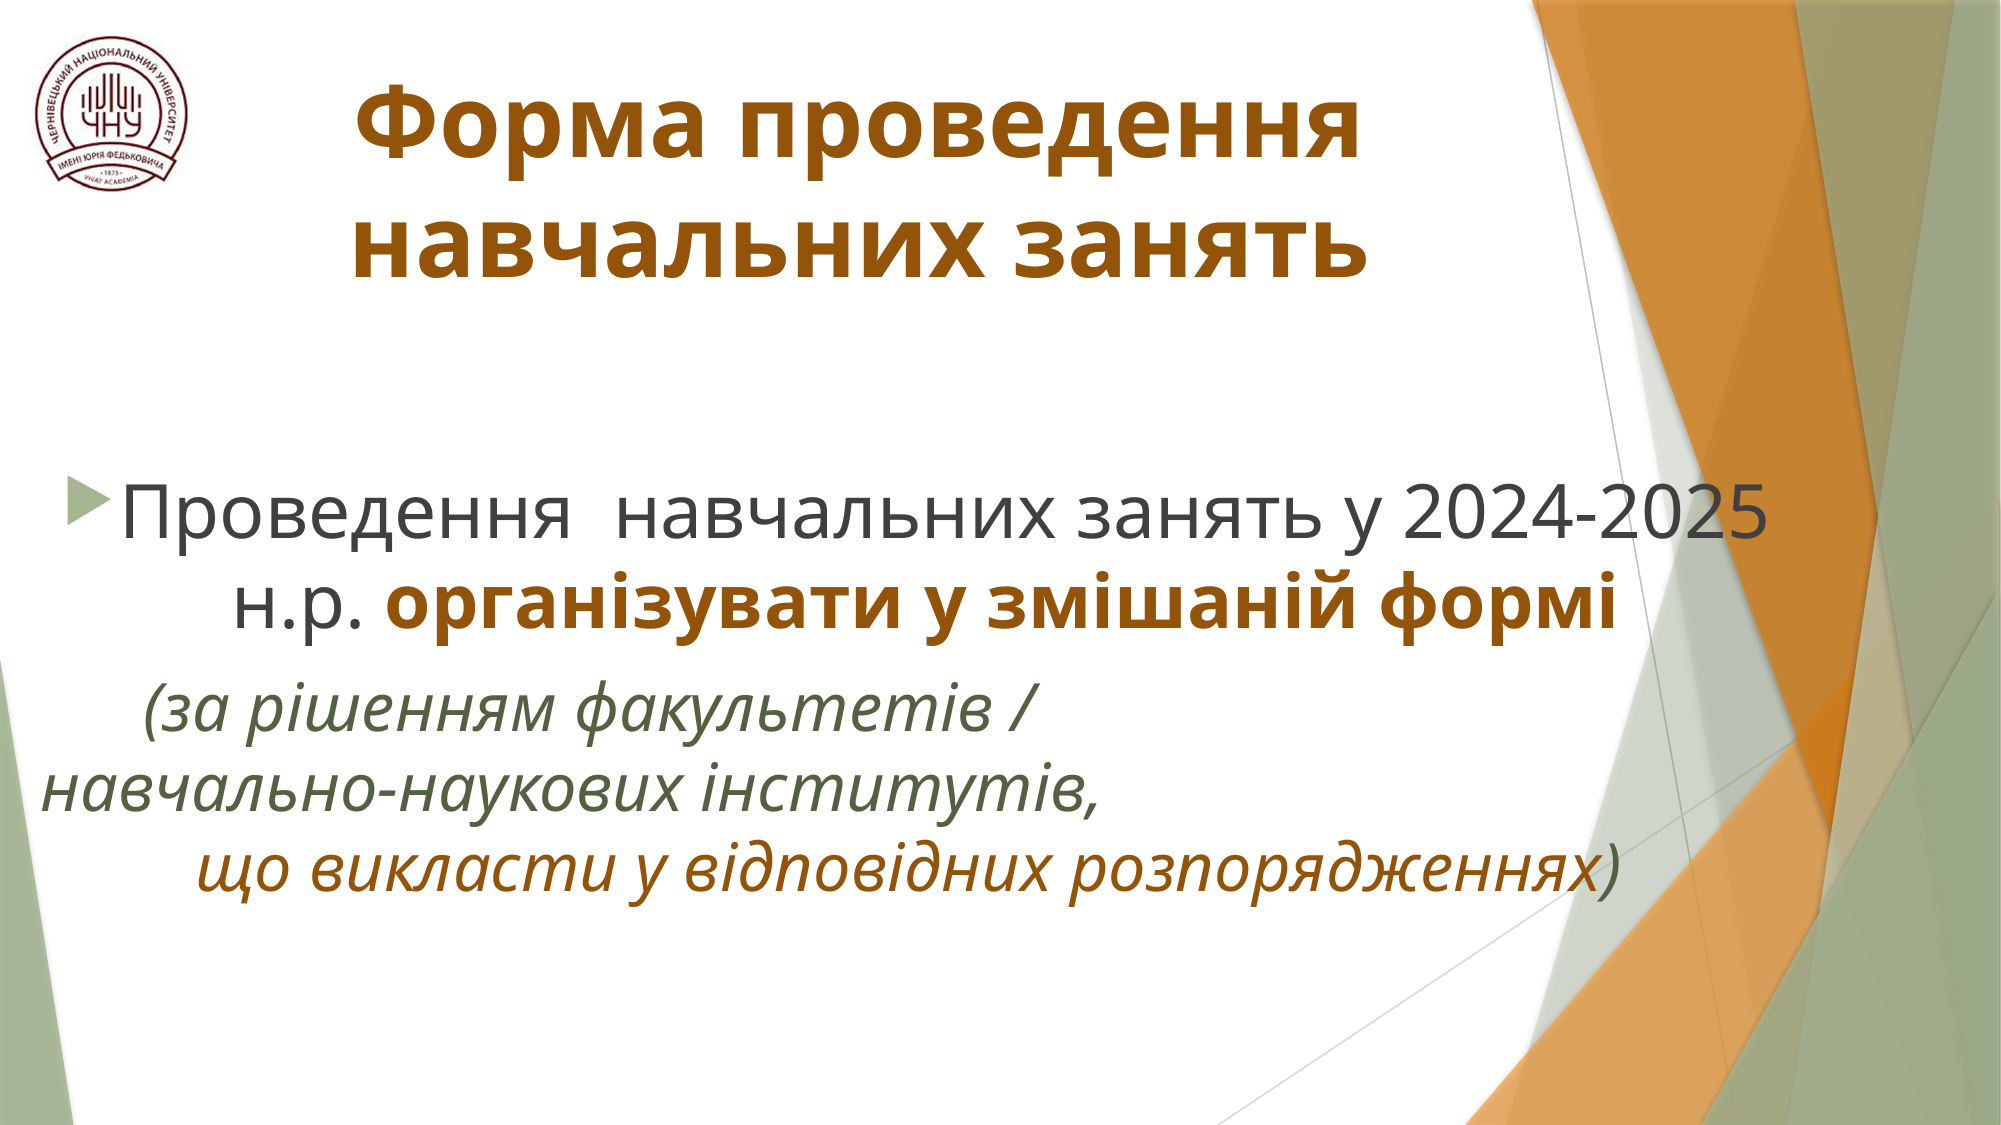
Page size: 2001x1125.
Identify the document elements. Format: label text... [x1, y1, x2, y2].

picture [12, 19, 211, 209]
list Проведення навчальних занять у 2024-2025 н.р. організувати у змішаній формі (за рішенням факультетів / навчально-наукових інститутів, що викласти у відповідних розпорядженнях) [12, 455, 1823, 973]
title Форма проведення навчальних занять [230, 49, 1489, 267]
